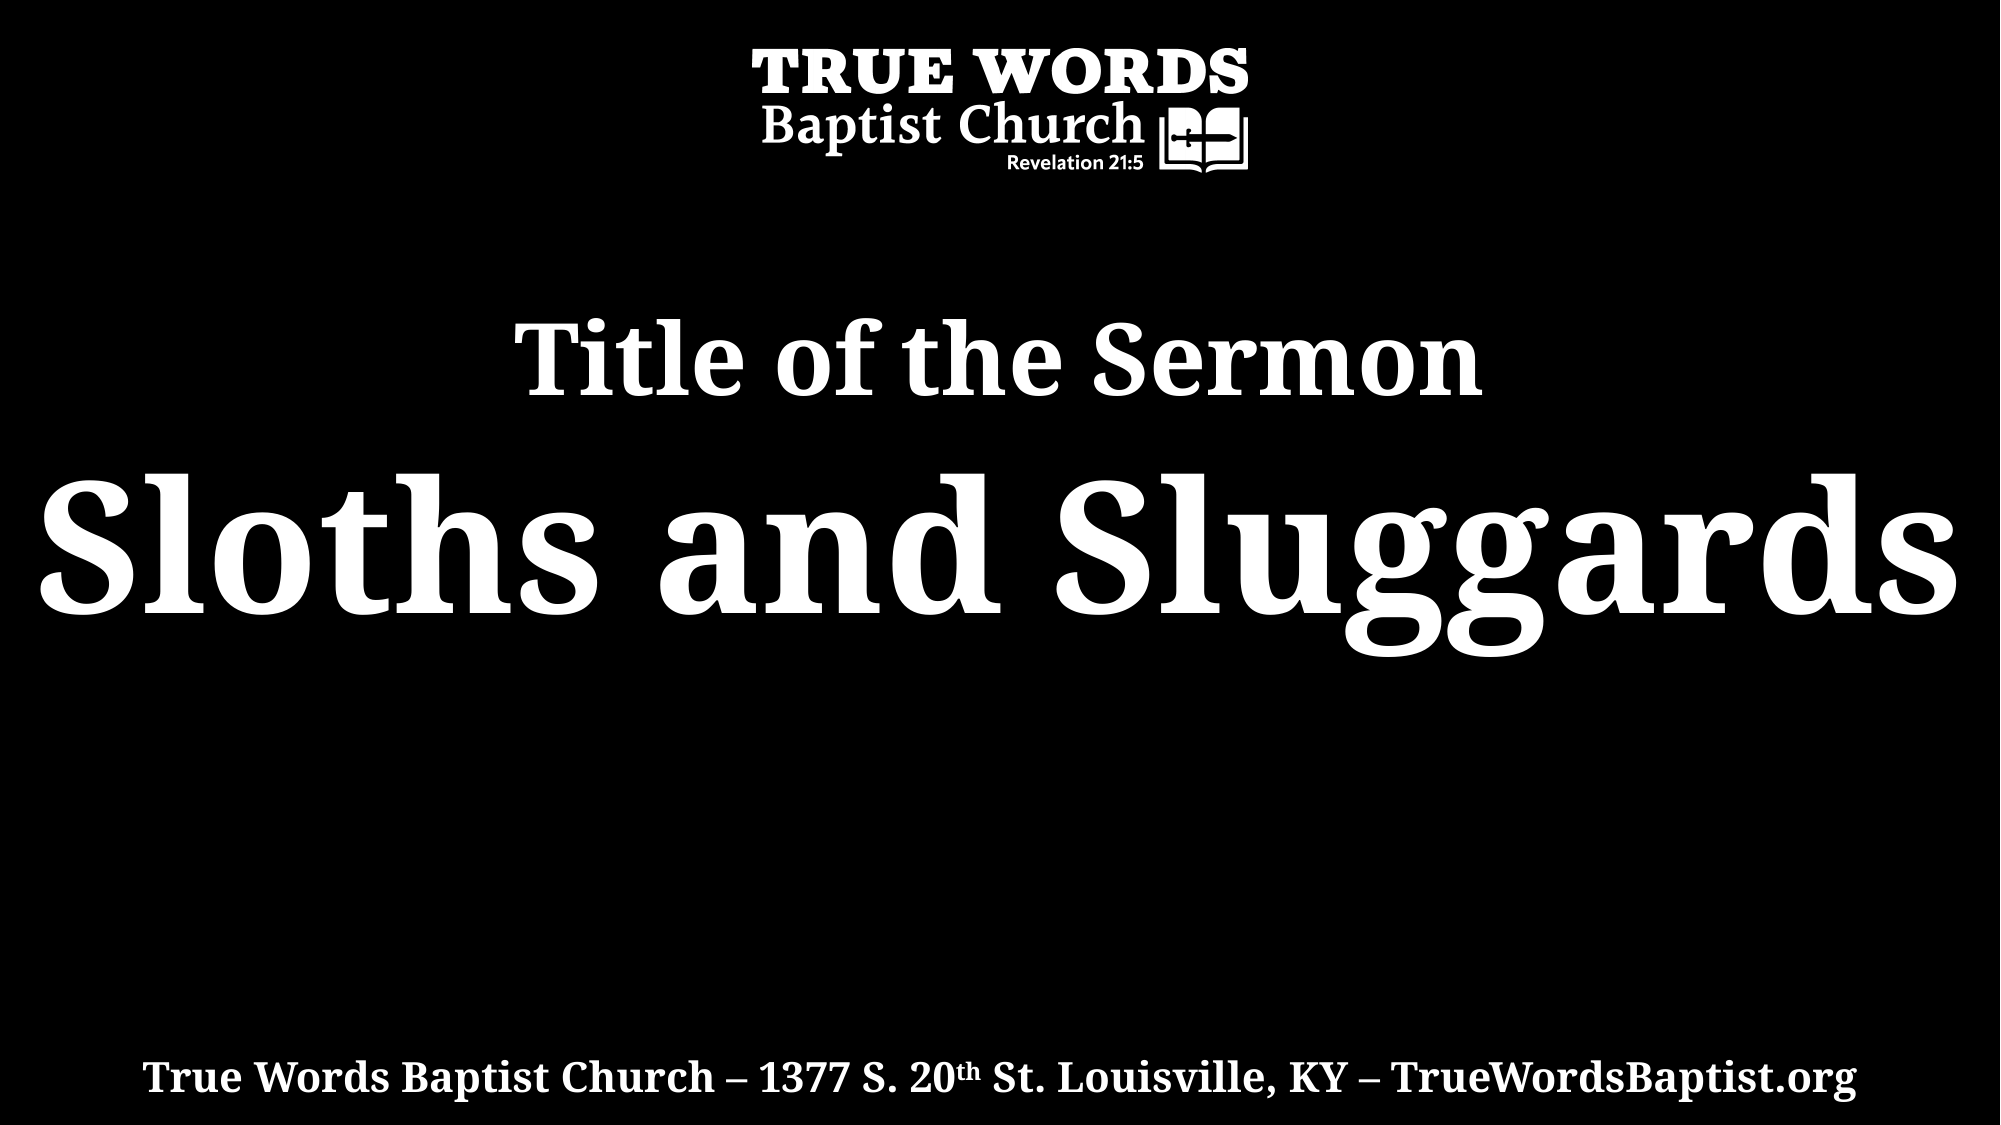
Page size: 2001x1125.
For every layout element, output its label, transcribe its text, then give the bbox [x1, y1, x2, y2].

picture [752, 48, 1248, 173]
text_box Title of the Sermon Sloths and Sluggards [0, 279, 2000, 658]
text_box True Words Baptist Church – 1377 S. 20th St. Louisville, KY – TrueWordsBaptist.org [0, 1043, 2000, 1109]
